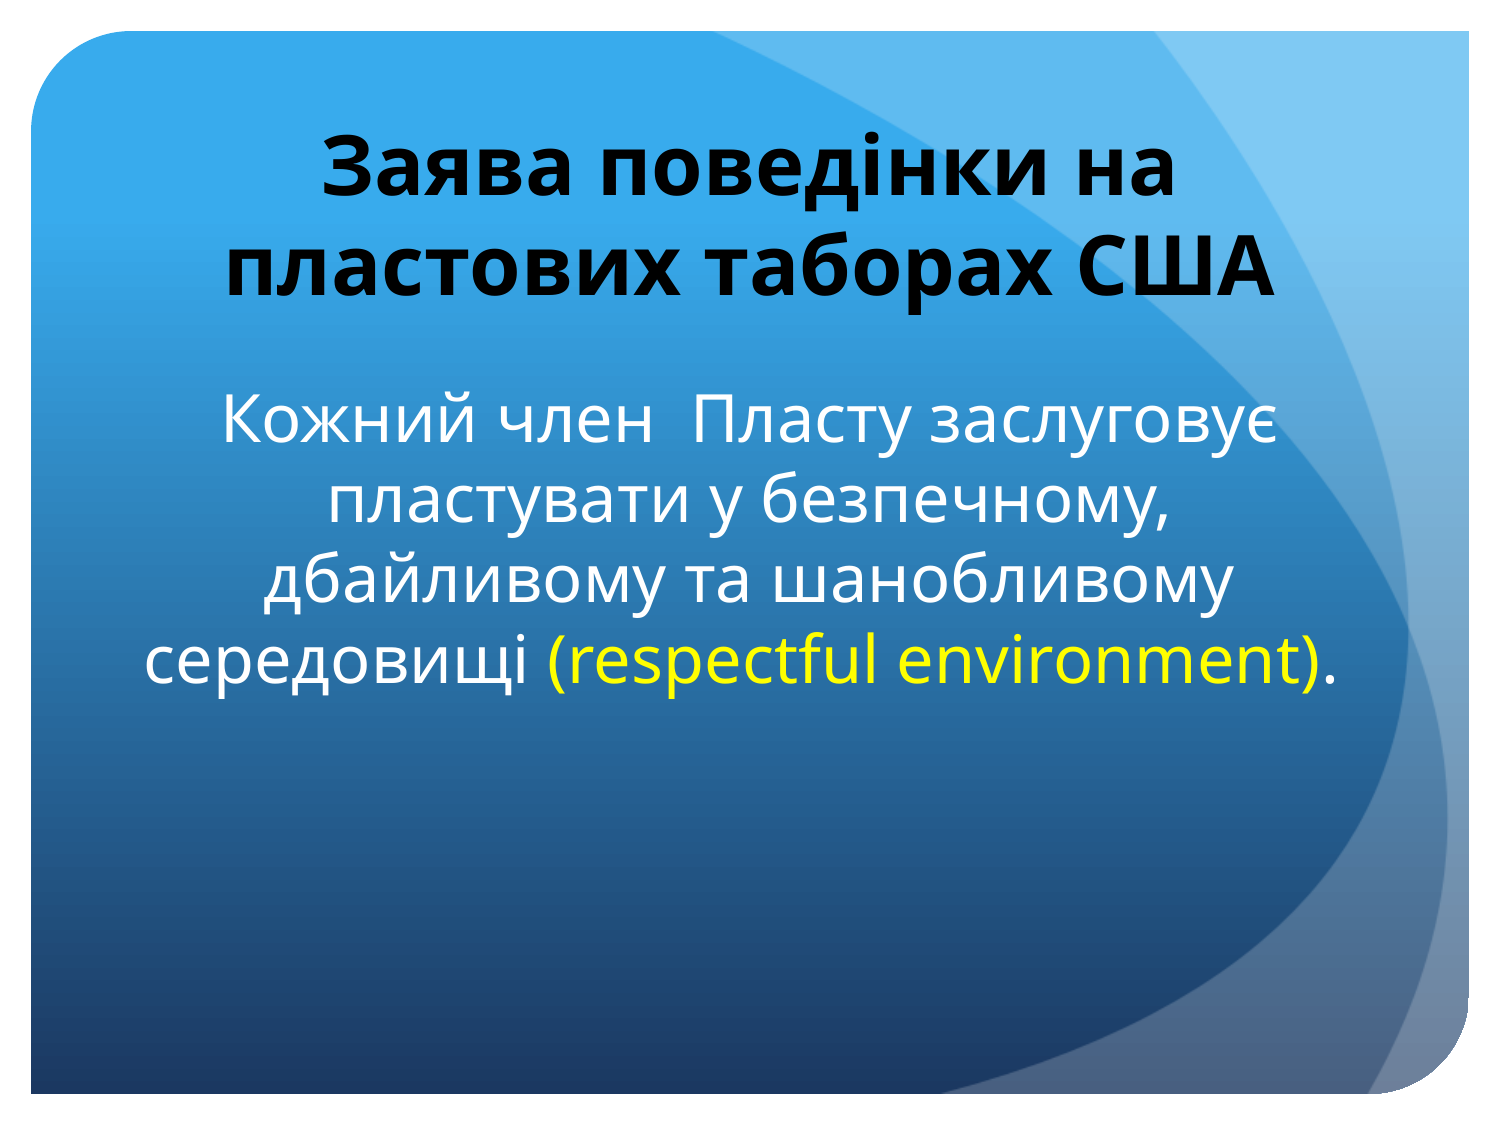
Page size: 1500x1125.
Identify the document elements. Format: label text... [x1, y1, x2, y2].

title Заява поведінки на пластових таборах США [127, 148, 1372, 320]
picture [24, 30, 1473, 1094]
list Кожний член Пласту заслуговує пластувати у безпечному, дбайливому та шанобливому середовищі (respectful environment). [127, 368, 1372, 1059]
